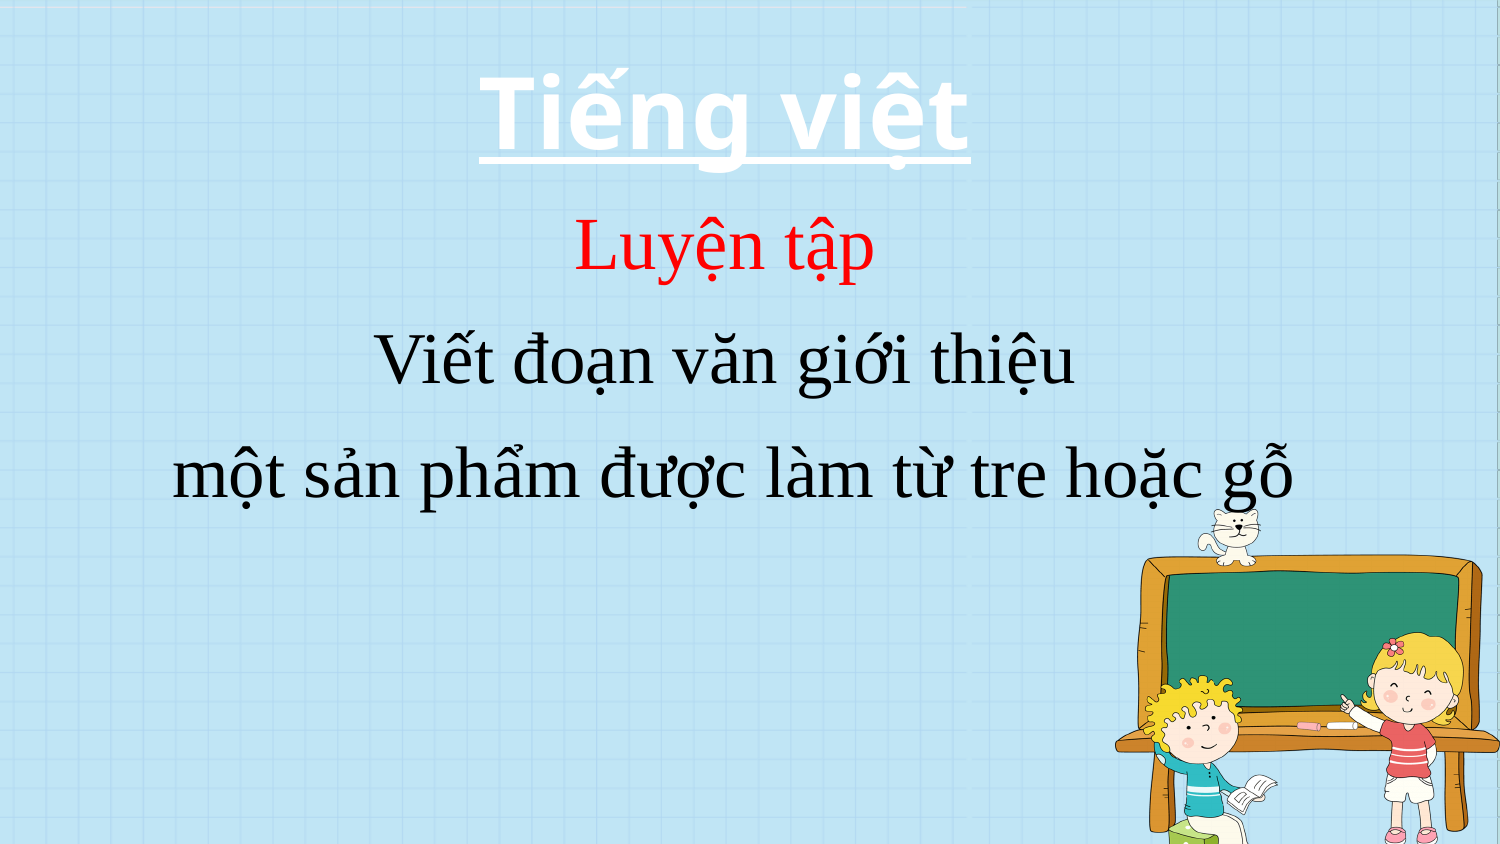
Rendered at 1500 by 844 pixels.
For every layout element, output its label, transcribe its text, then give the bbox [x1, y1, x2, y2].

picture [0, 0, 1500, 844]
text_box Tiếng việt [463, 6, 987, 177]
text_box Luyện tập Viết đoạn văn giới thiệu một sản phẩm được làm từ tre hoặc gỗ [0, 146, 1475, 533]
